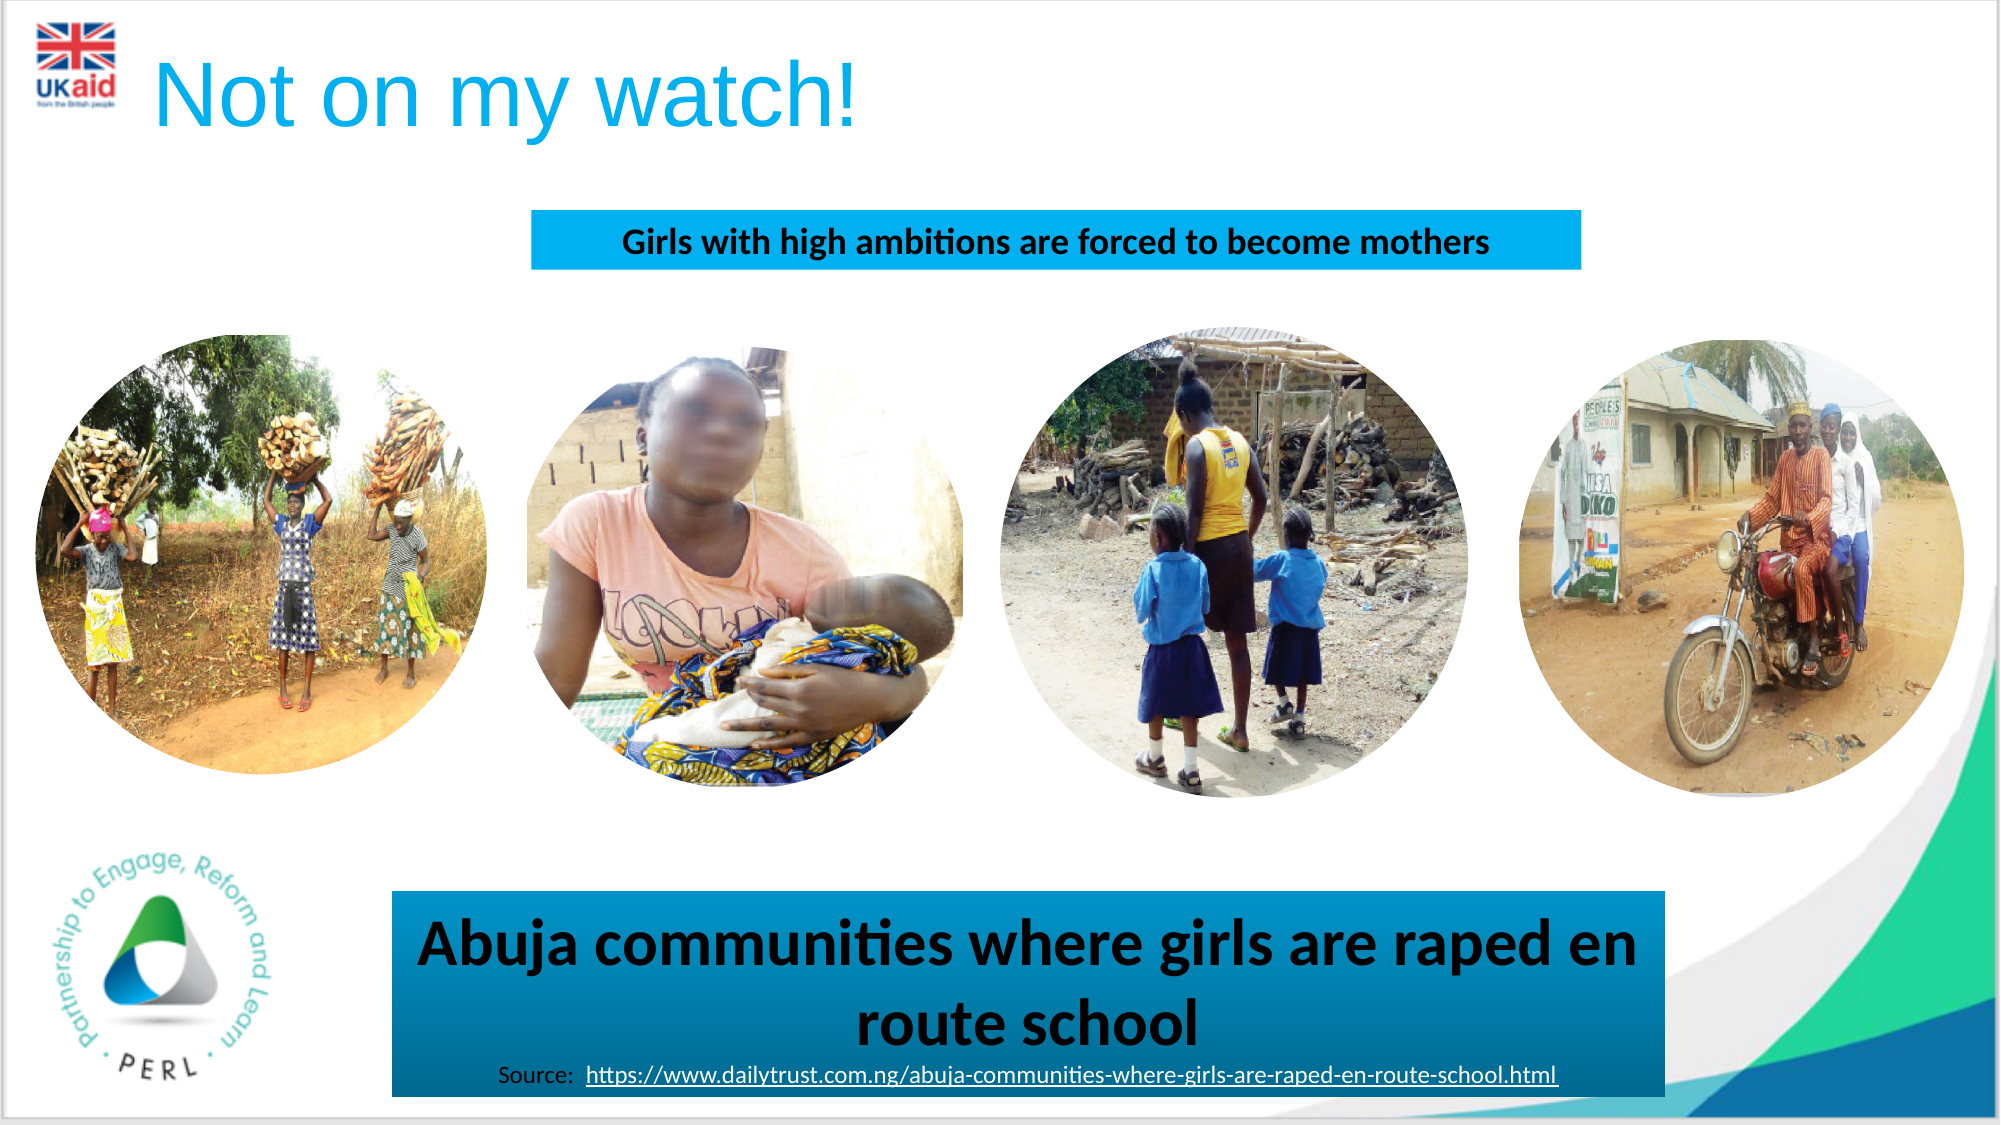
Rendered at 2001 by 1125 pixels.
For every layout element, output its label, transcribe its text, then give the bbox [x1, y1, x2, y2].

text_box Girls with high ambitions are forced to become mothers [531, 210, 1582, 270]
picture [0, 0, 2001, 1125]
text_box Abuja communities where girls are raped en route school Source: https://www.dailytrust.com.ng/abuja-communities-where-girls-are-raped-en-route-school.html [392, 891, 1665, 1097]
title Not on my watch! [137, 20, 1863, 174]
